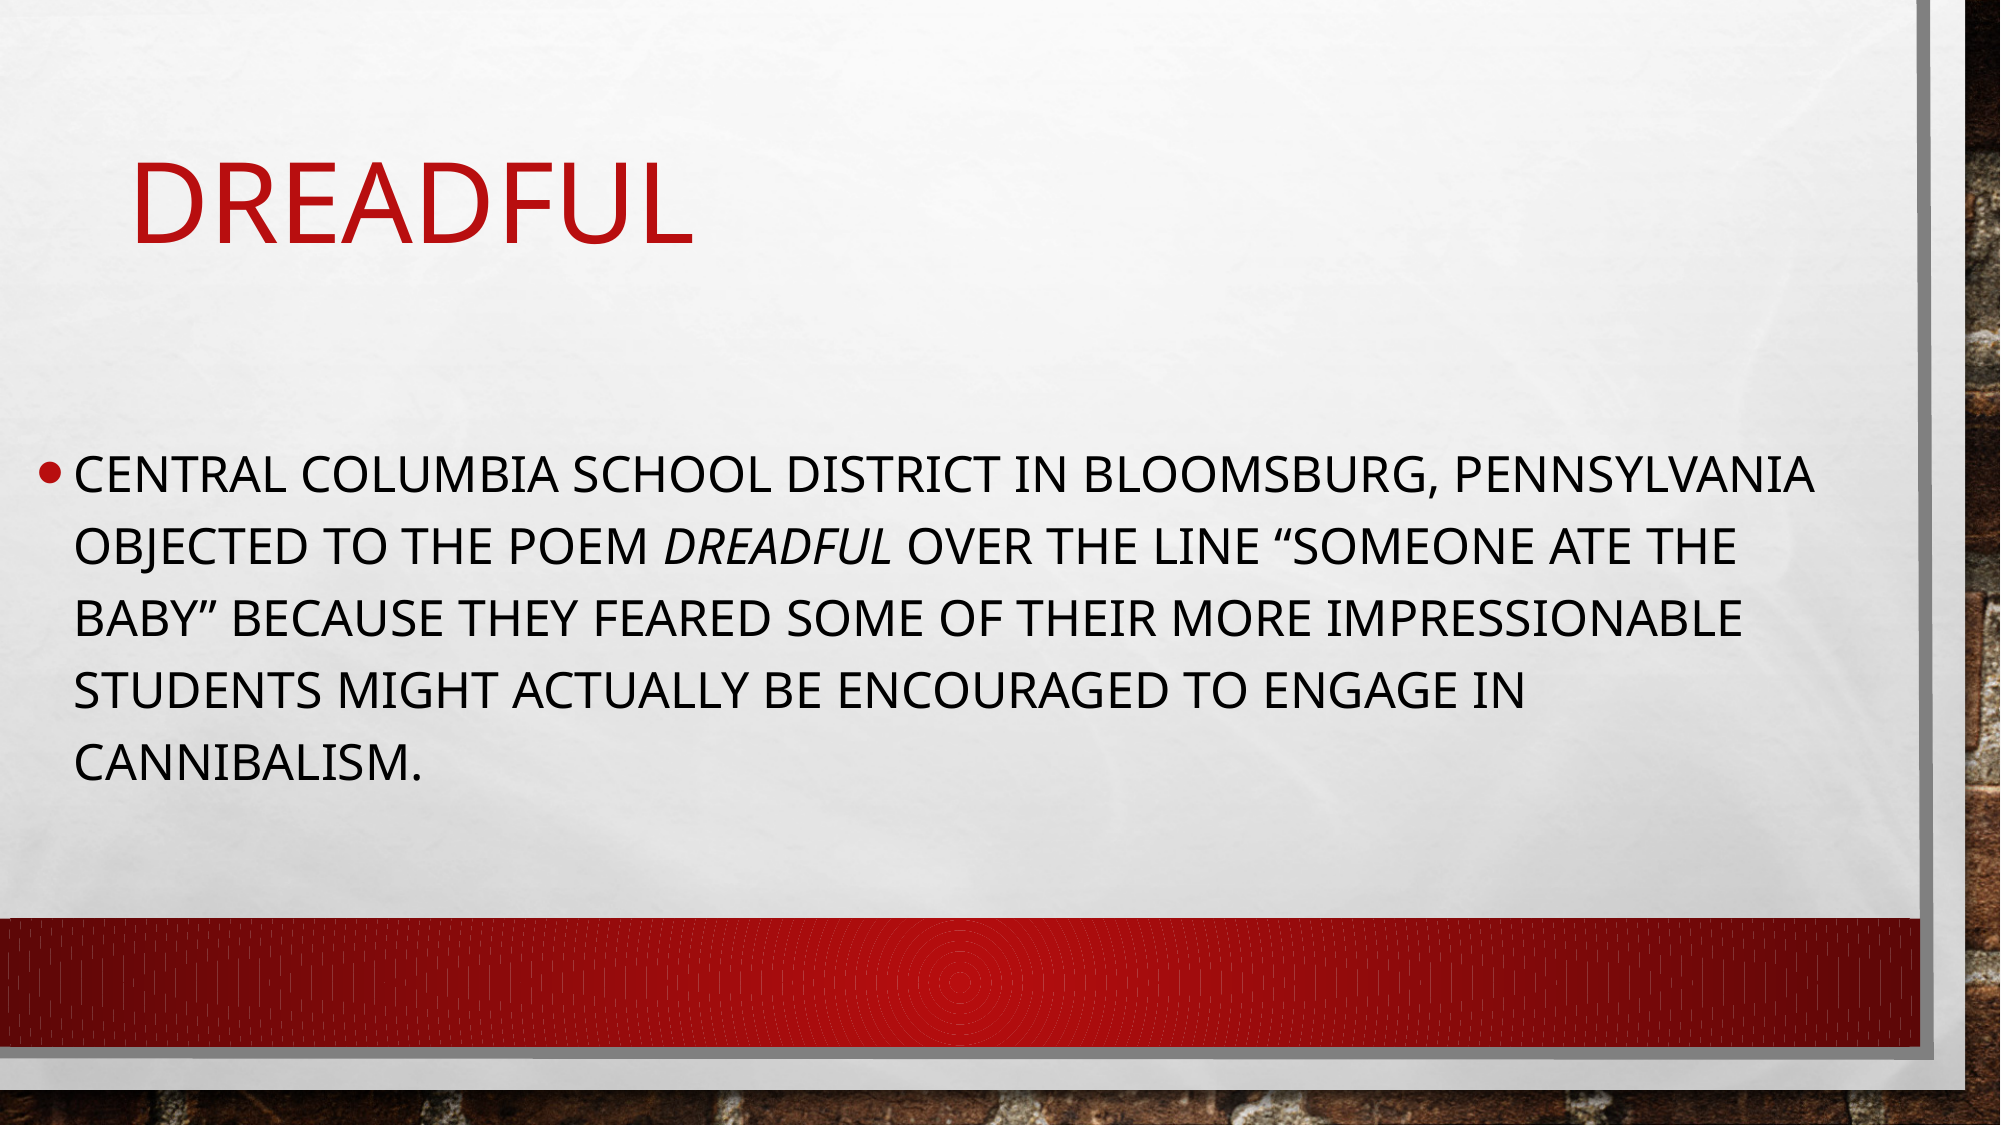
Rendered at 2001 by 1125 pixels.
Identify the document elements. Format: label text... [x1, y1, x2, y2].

title dreadful [112, 112, 1818, 302]
picture [0, 0, 2000, 1125]
list Central Columbia School District in Bloomsburg, Pennsylvania objected to the poem Dreadful over the line “someone ate the baby” because they feared some of their more impressionable students might actually be encouraged to engage in cannibalism. [21, 338, 1899, 882]
